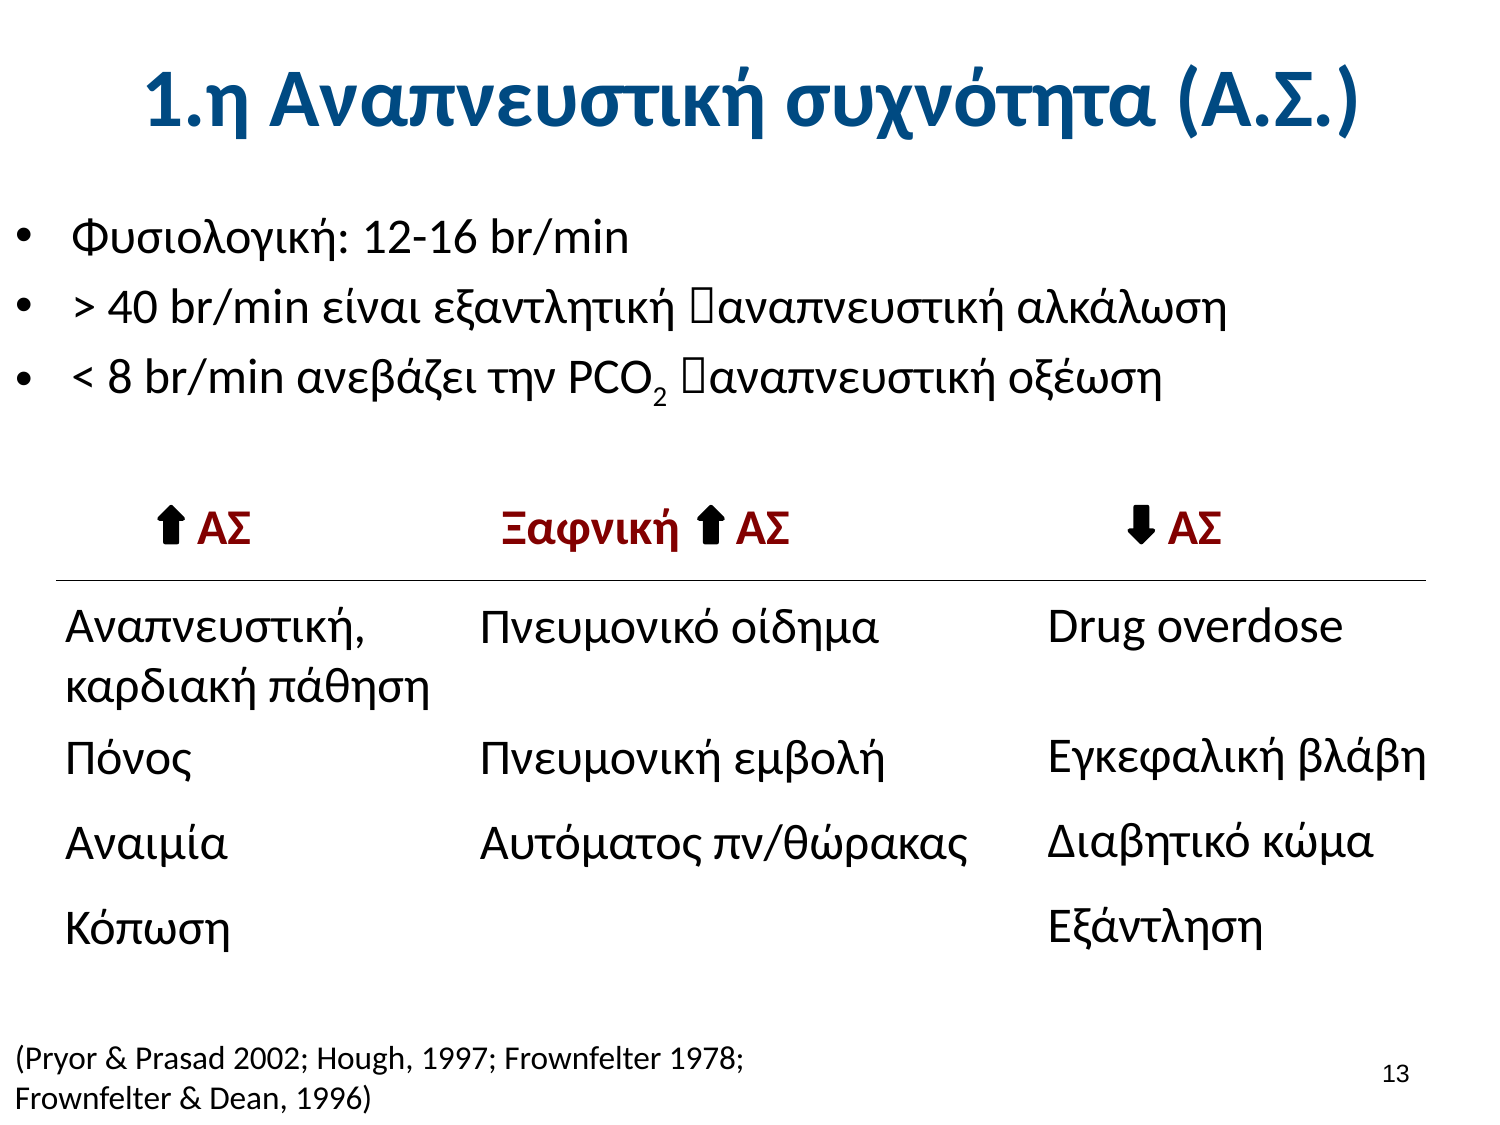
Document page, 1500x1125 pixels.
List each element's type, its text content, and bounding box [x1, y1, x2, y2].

text_box [157, 504, 185, 545]
text_box Πνευμονικό οίδημα Πνευμονική εμβολή Αυτόματος πν/θώρακας [464, 588, 1012, 877]
title 1.η Αναπνευστική συχνότητα (Α.Σ.) [76, 19, 1427, 169]
text_box ΑΣ [1141, 486, 1237, 562]
text_box Ξαφνική ΑΣ [487, 486, 892, 562]
text_box [697, 504, 725, 545]
text_box Αναπνευστική, καρδιακή πάθηση Πόνος Αναιμία Κόπωση [50, 584, 488, 962]
slide_number 12 [1074, 1042, 1425, 1103]
list Φυσιολογική: 12-16 br/min > 40 br/min είναι εξαντλητική αναπνευστική αλκάλωση < 8 br/min ανεβάζει την PCO2 αναπνευστική οξέωση [0, 196, 1500, 398]
text_box Drug overdose Εγκεφαλική βλάβη Διαβητικό κώμα Εξάντληση [1032, 584, 1459, 961]
text_box ΑΣ [159, 486, 266, 562]
text_box [1127, 504, 1156, 545]
text_box (Pryor & Prasad 2002; Hough, 1997; Frownfelter 1978; Frownfelter & Dean, 1996) [0, 1029, 771, 1124]
